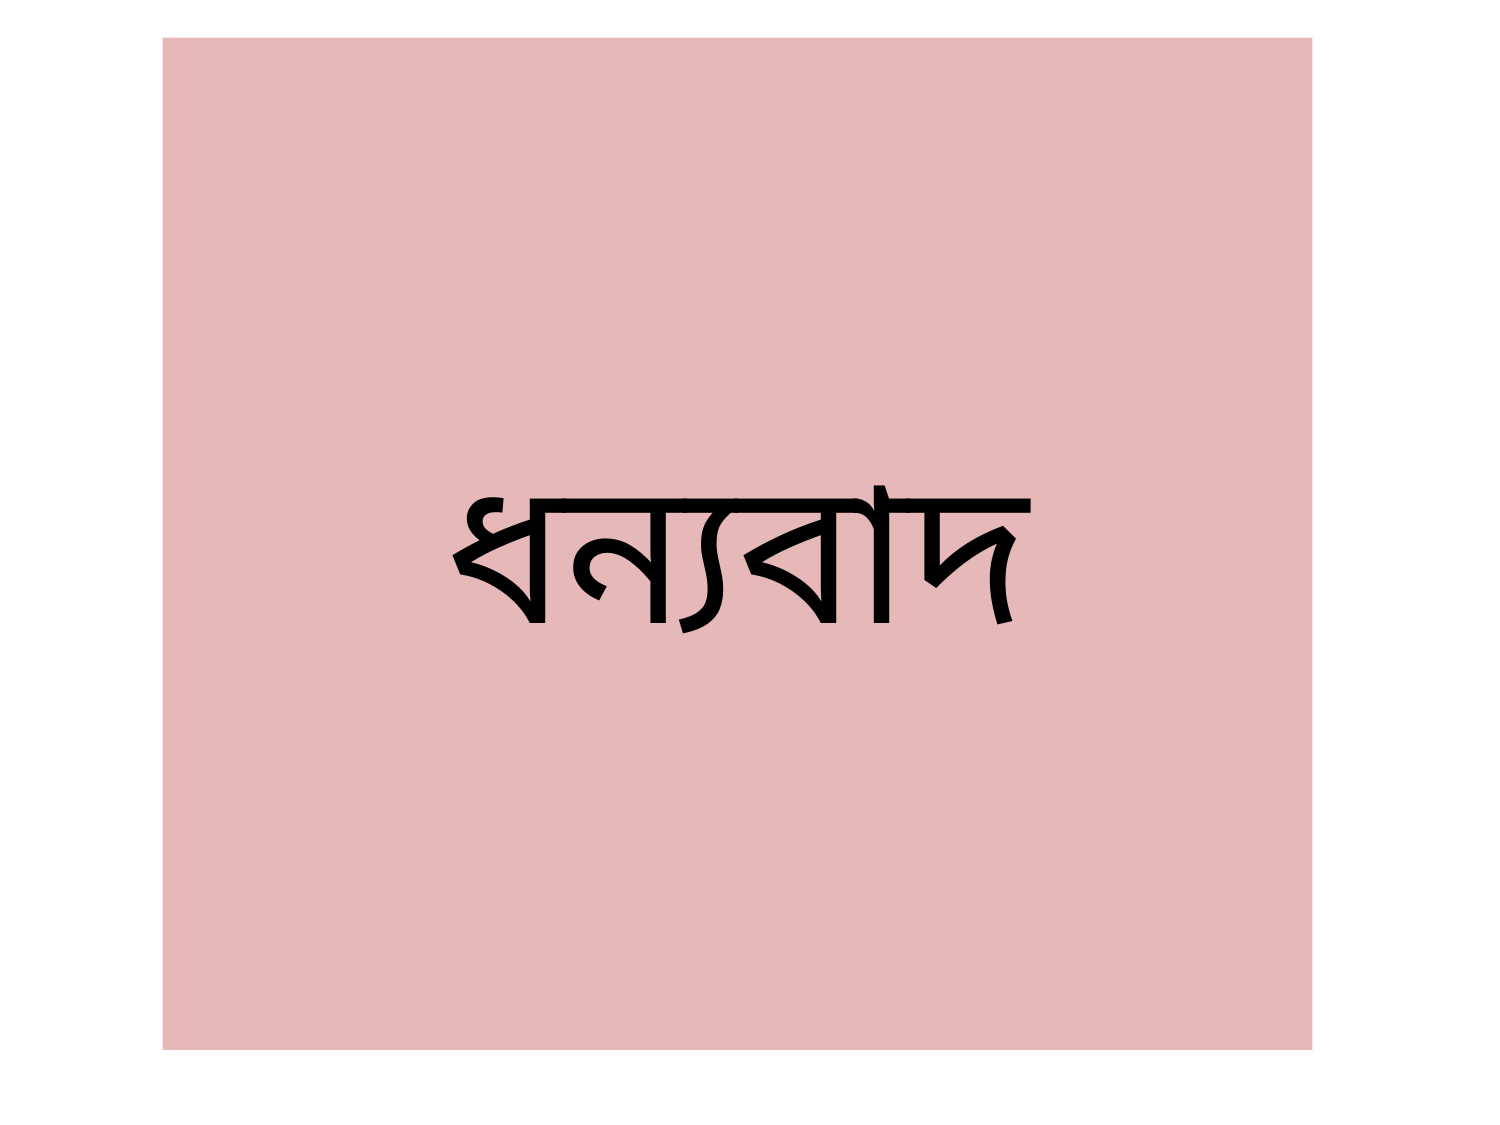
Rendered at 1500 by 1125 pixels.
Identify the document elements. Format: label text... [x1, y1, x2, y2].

title ধন্যবাদ [162, 37, 1313, 1050]
